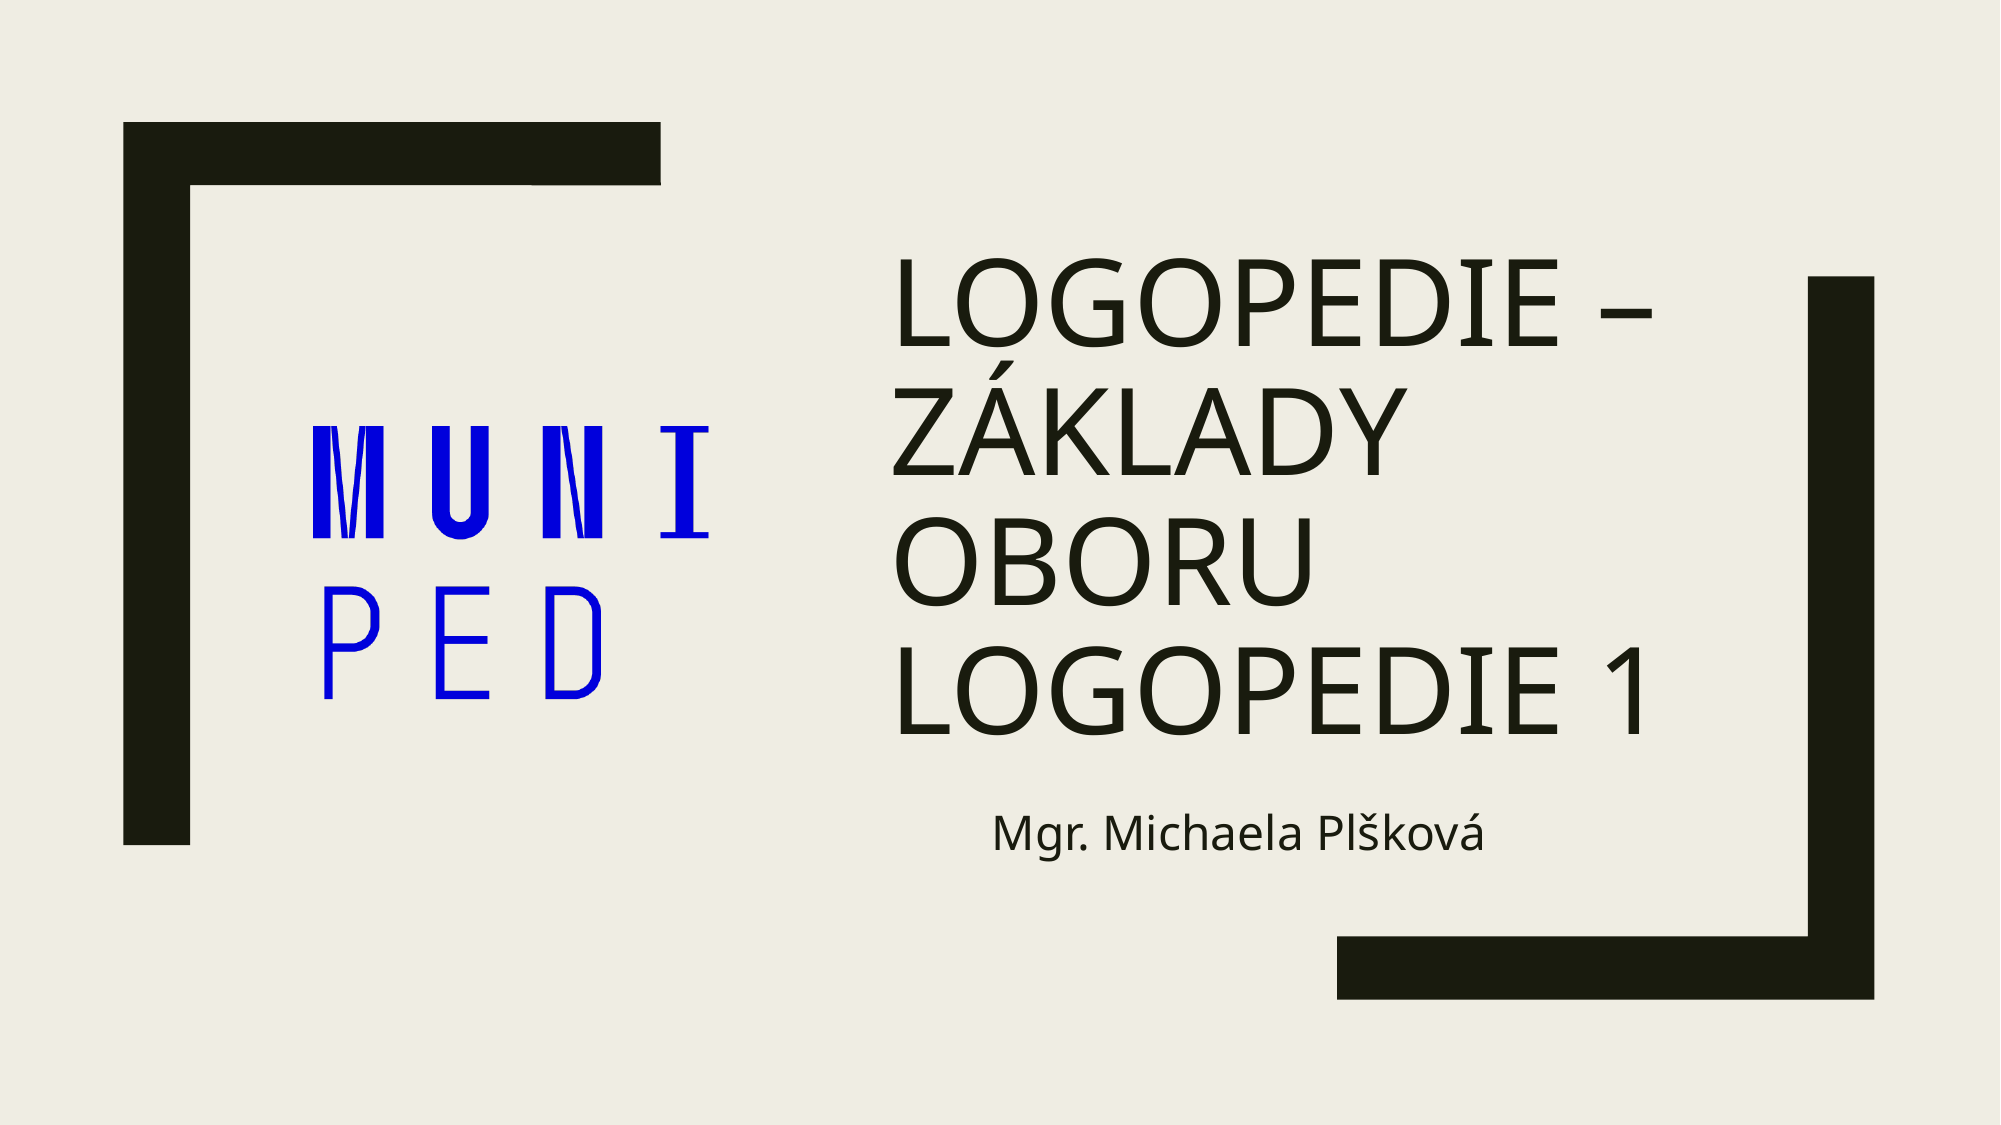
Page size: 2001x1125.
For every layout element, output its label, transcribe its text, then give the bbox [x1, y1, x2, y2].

subtitle Mgr. Michaela Plšková [976, 788, 1927, 967]
picture [242, 355, 779, 769]
title Logopedie – základy oboru Logopedie 1 [874, 234, 1825, 769]
